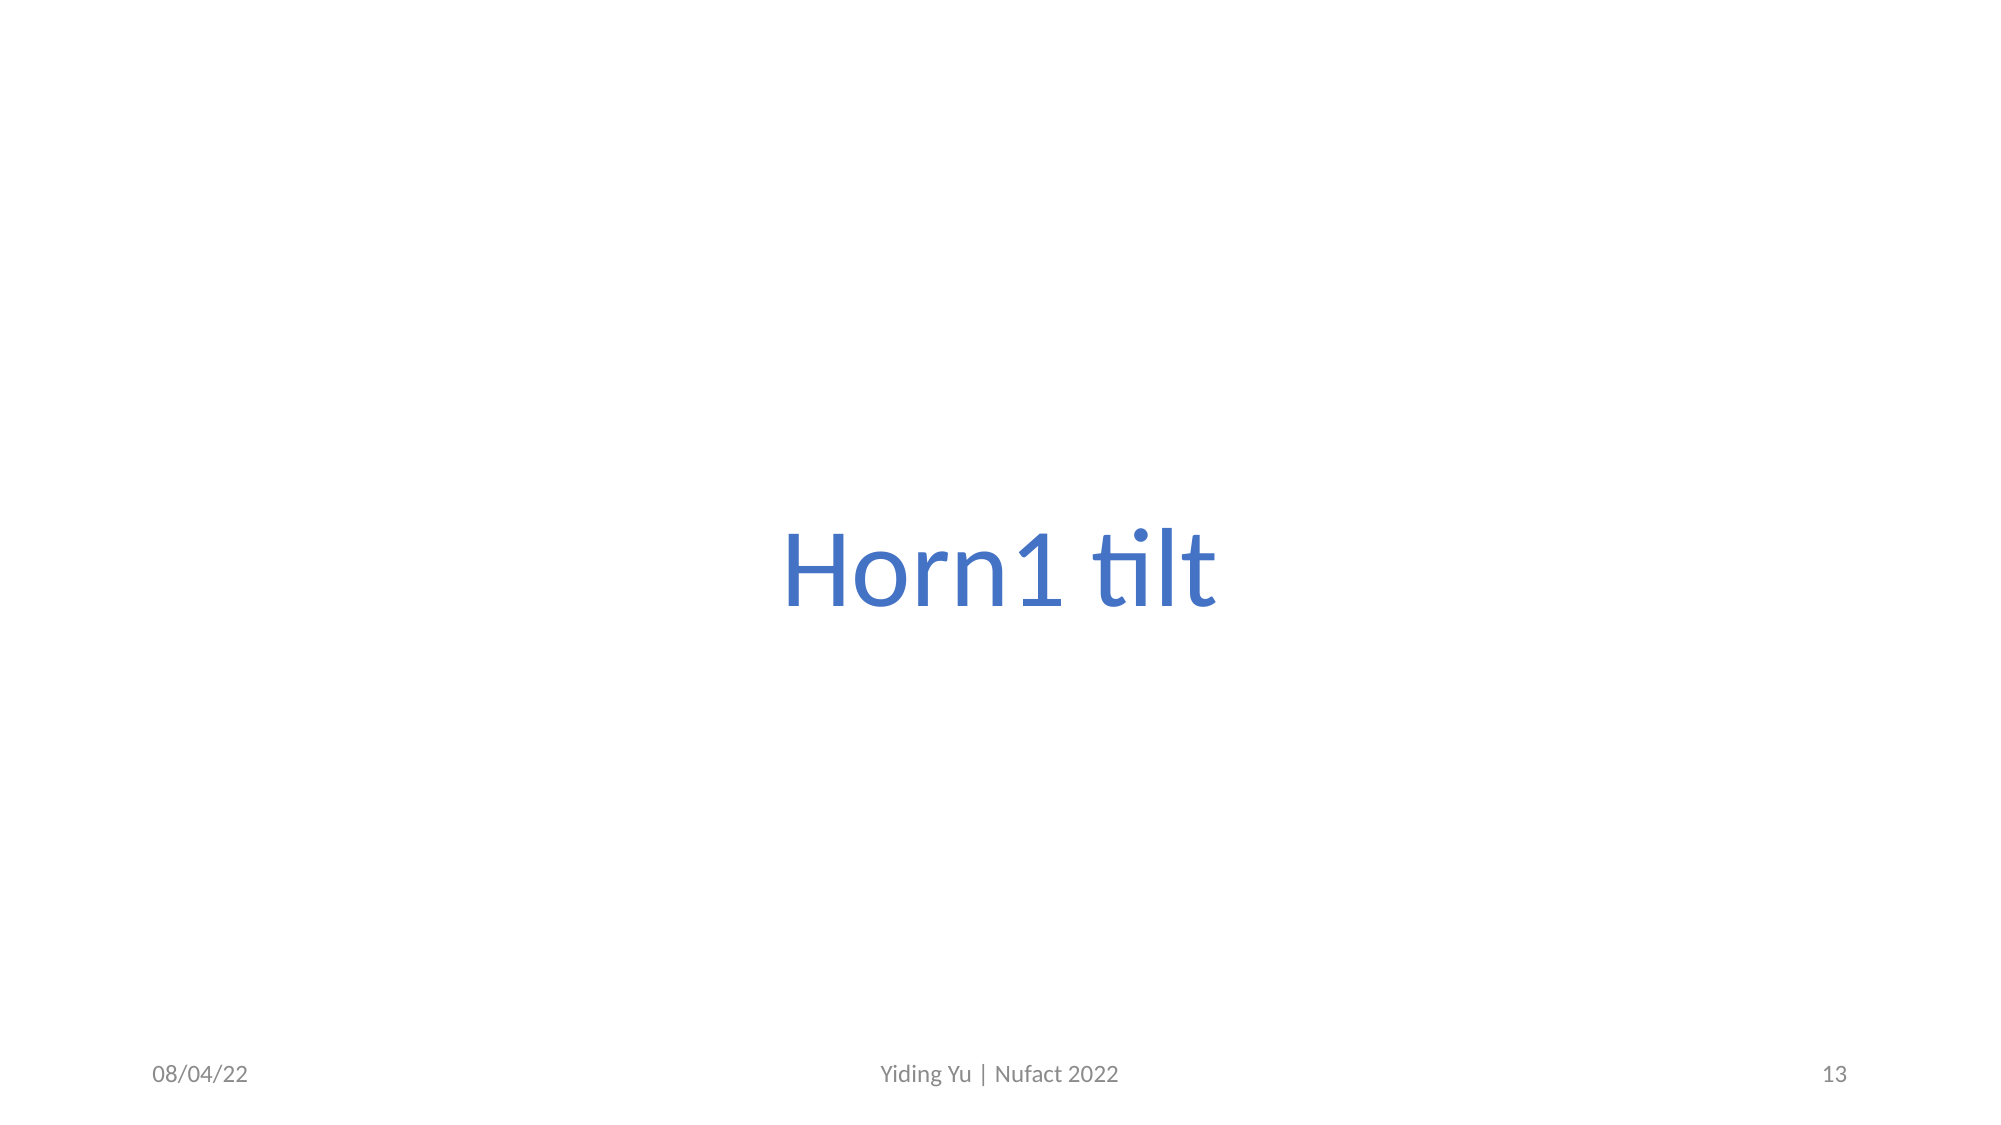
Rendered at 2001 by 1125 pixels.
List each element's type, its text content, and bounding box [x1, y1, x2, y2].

slide_number 13 [1412, 1042, 1863, 1103]
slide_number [137, 1042, 588, 1103]
footer Yiding Yu | Nufact 2022 [662, 1042, 1338, 1103]
text_box Horn1 tilt [766, 486, 1234, 637]
